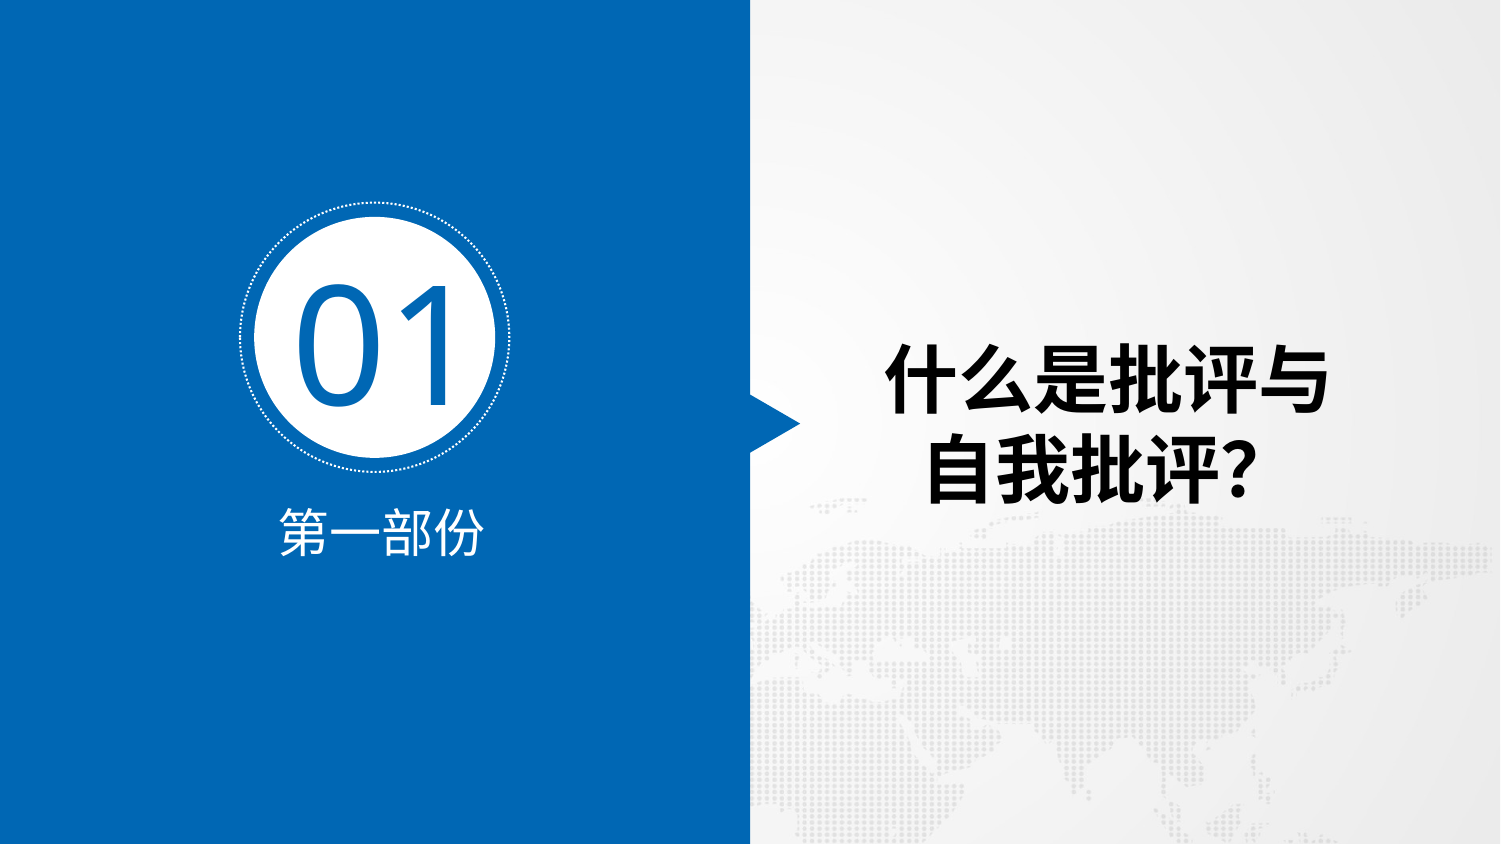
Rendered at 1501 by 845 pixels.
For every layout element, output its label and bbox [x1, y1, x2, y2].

text_box [0, 0, 801, 844]
picture [801, 0, 1501, 844]
